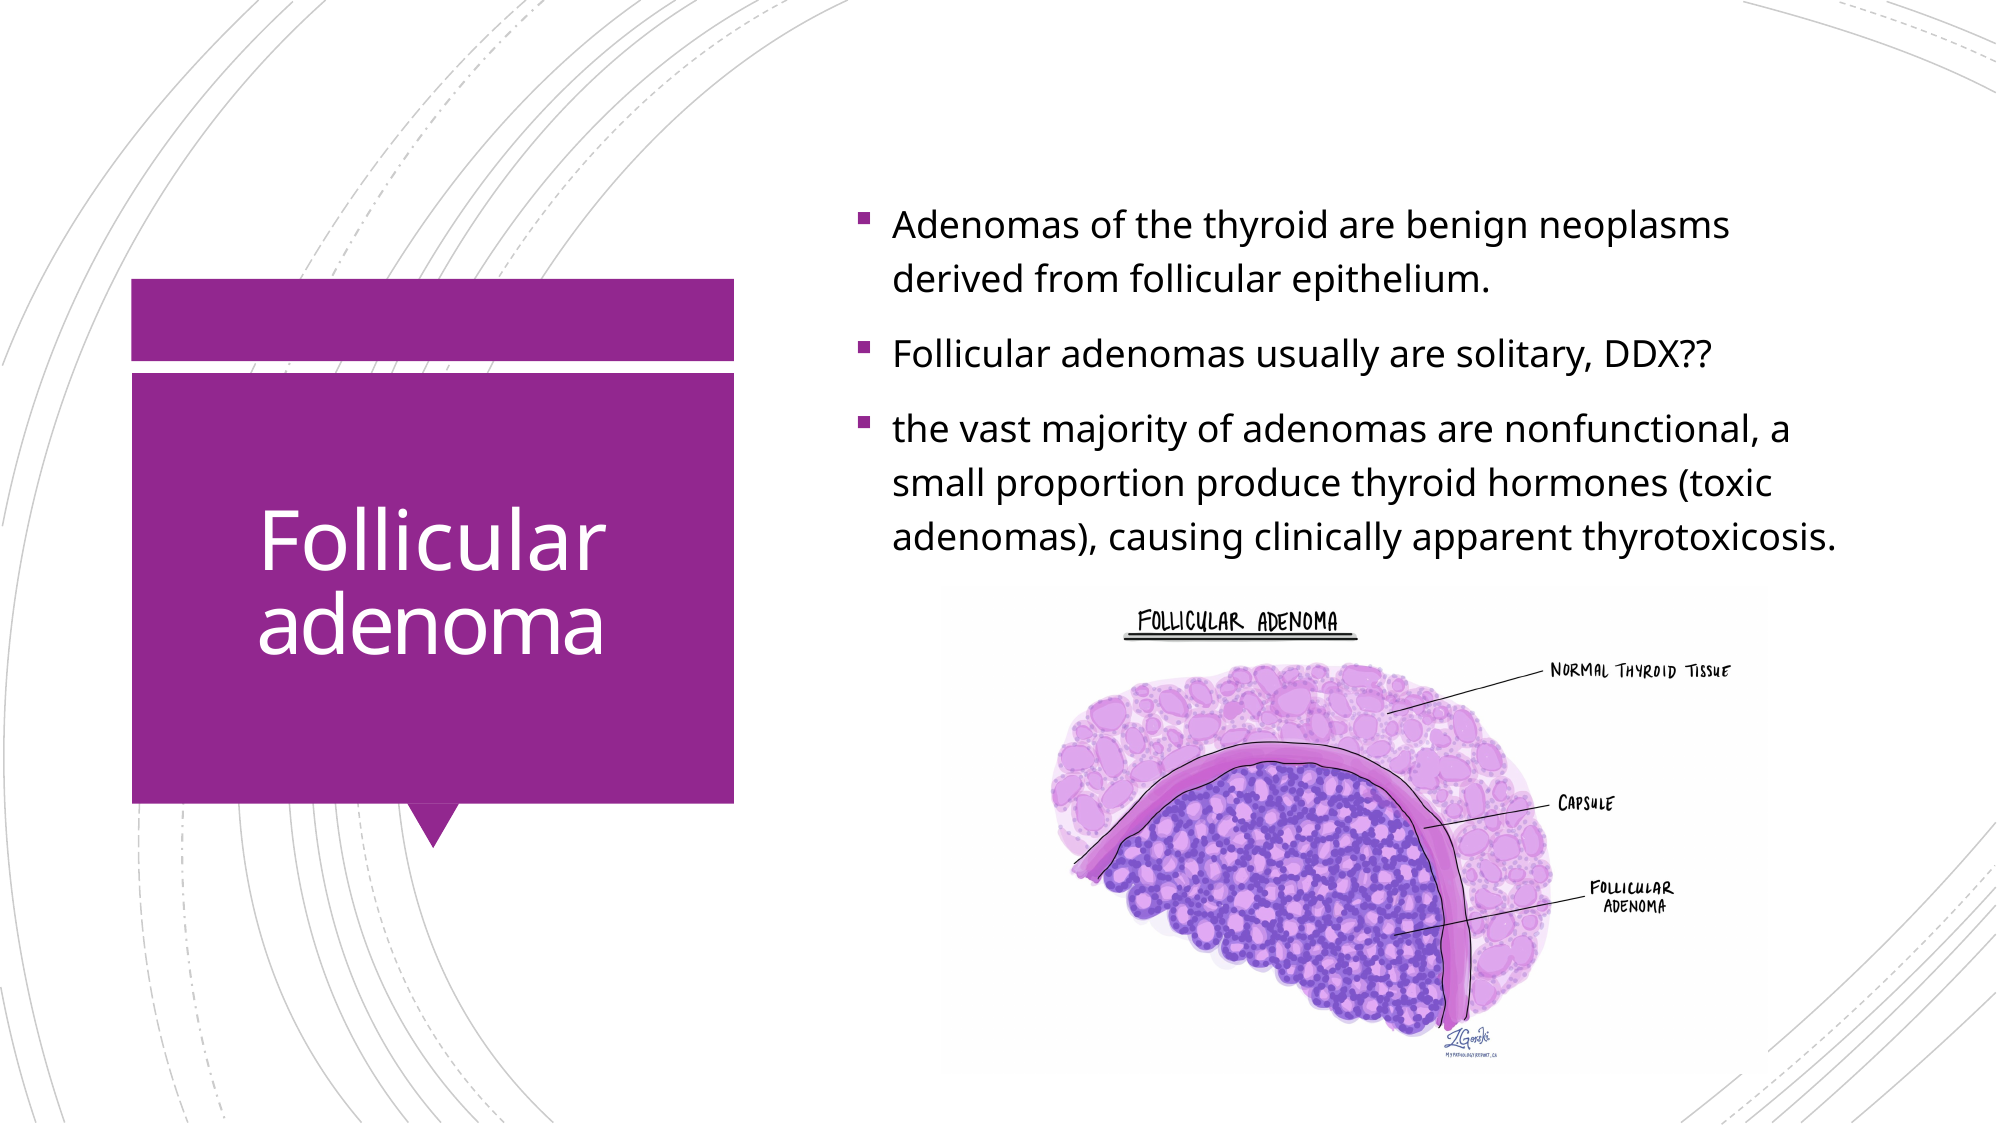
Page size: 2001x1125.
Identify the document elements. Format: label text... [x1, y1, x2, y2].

picture [941, 586, 1769, 1074]
title Follicular adenoma [145, 385, 720, 789]
list Adenomas of the thyroid are benign neoplasms derived from follicular epithelium. Follicular adenomas usually are solitary, DDX?? the vast majority of adenomas are nonfunctional, a small proportion produce thyroid hormones (toxic adenomas), causing clinically apparent thyrotoxicosis. [839, 131, 1871, 993]
